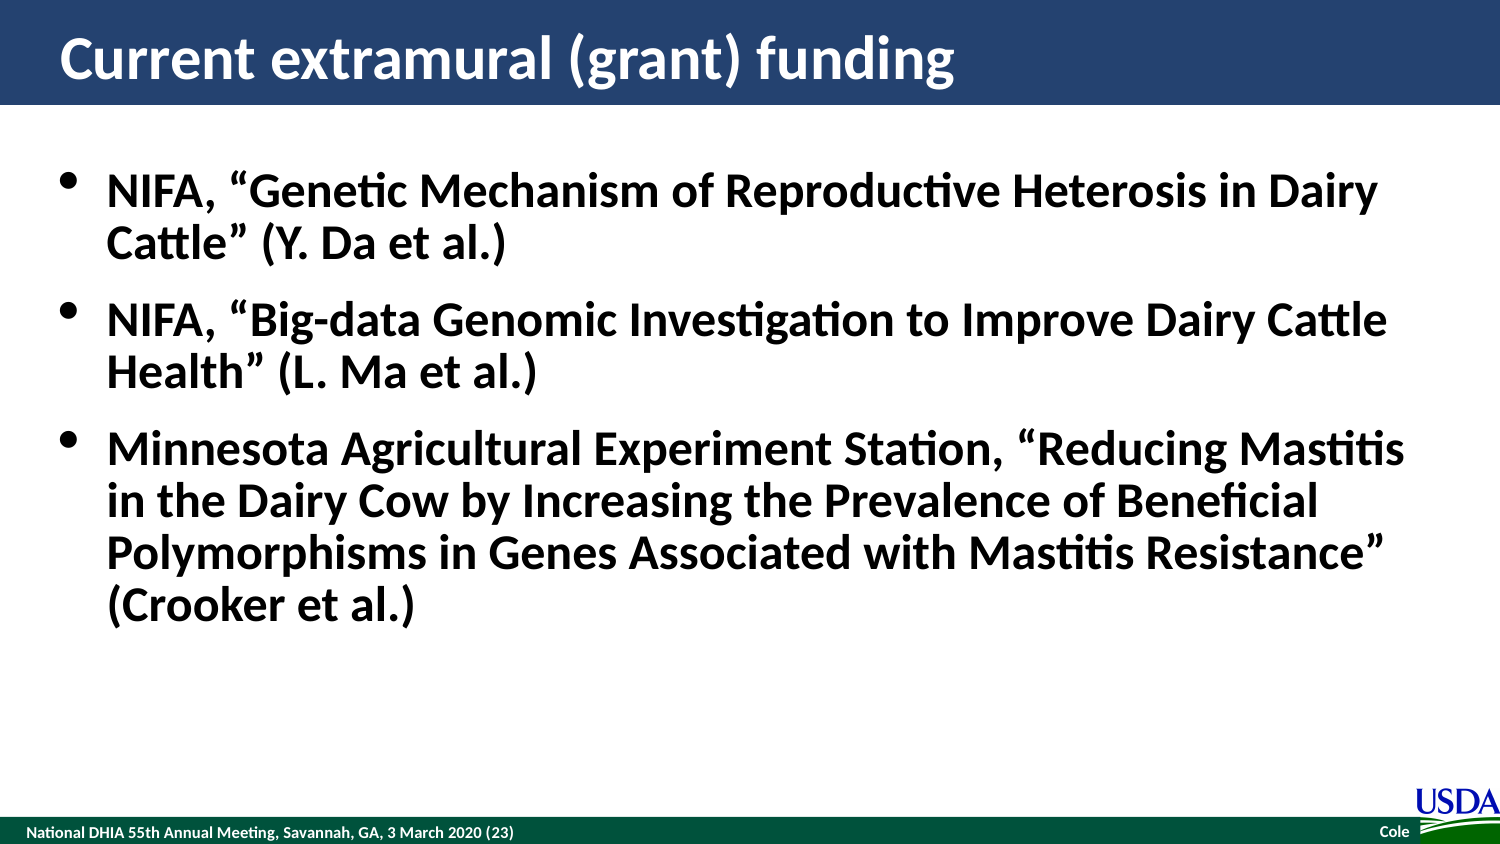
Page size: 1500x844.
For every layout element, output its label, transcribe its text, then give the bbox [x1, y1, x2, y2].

picture [1416, 788, 1500, 844]
title Current extramural (grant) funding [60, 15, 1440, 94]
list NIFA, “Genetic Mechanism of Reproductive Heterosis in Dairy Cattle” (Y. Da et al.) NIFA, “Big-data Genomic Investigation to Improve Dairy Cattle Health” (L. Ma et al.) Minnesota Agricultural Experiment Station, “Reducing Mastitis in the Dairy Cow by Increasing the Prevalence of Beneficial Polymorphisms in Genes Associated with Mastitis Resistance” (Crooker et al.) [60, 165, 1440, 765]
